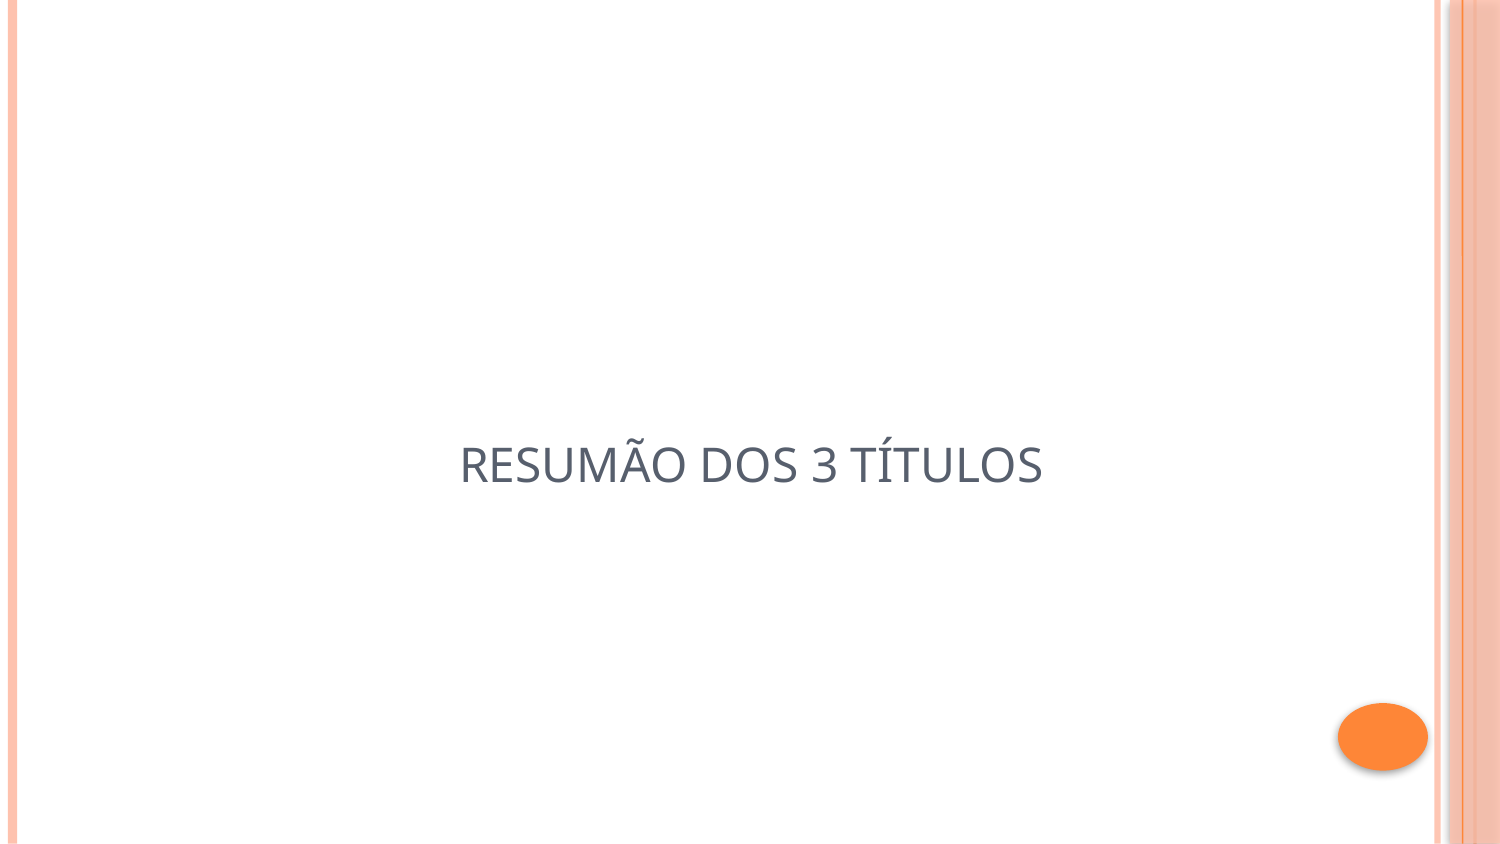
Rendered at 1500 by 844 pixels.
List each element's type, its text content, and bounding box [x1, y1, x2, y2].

title RESUMÃO DOS 3 TÍTULOS [76, 377, 1427, 500]
